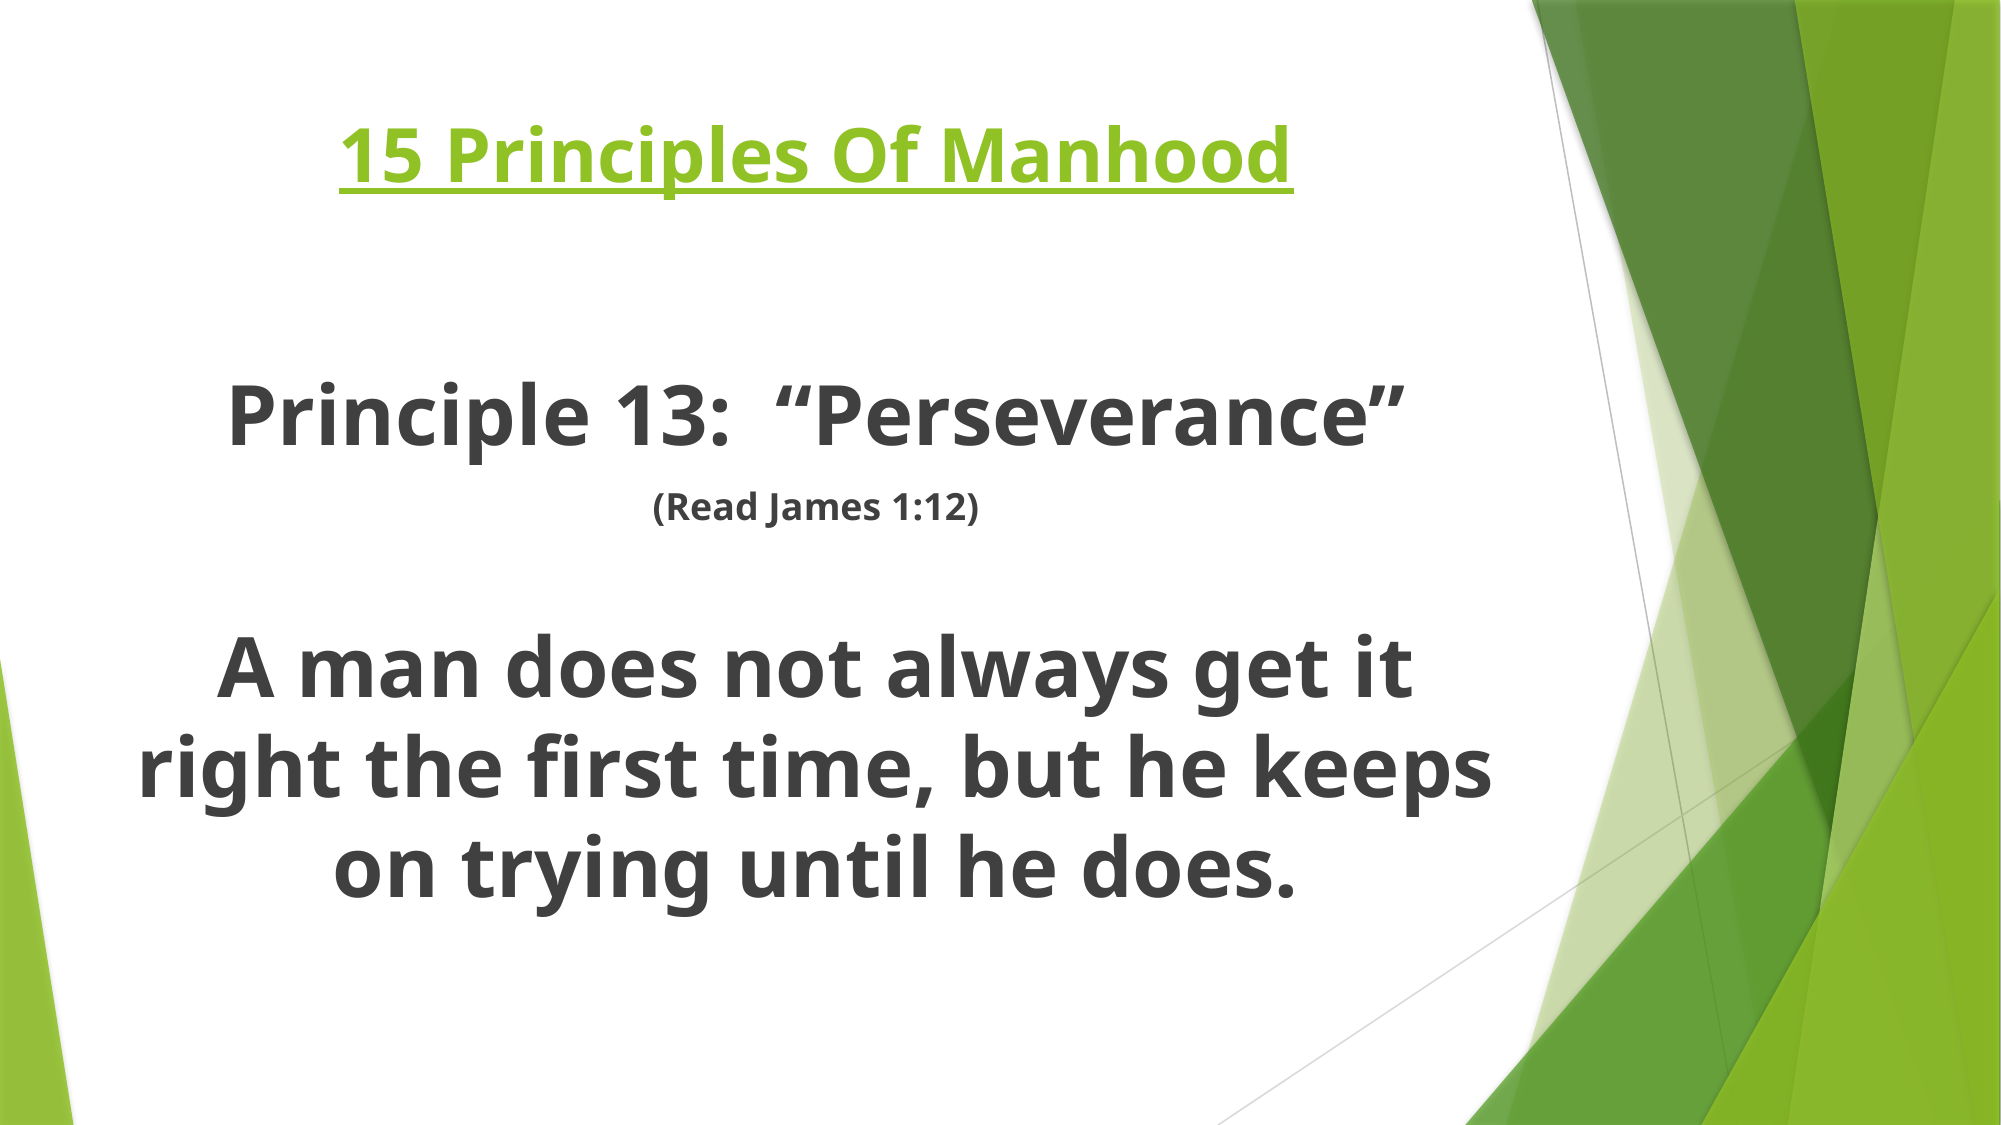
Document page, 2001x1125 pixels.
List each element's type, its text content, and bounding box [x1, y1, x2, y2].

list Principle 13: “Perseverance” (Read James 1:12) A man does not always get it right the first time, but he keeps on trying until he does. [111, 354, 1522, 992]
title 15 Principles Of Manhood [111, 99, 1522, 317]
